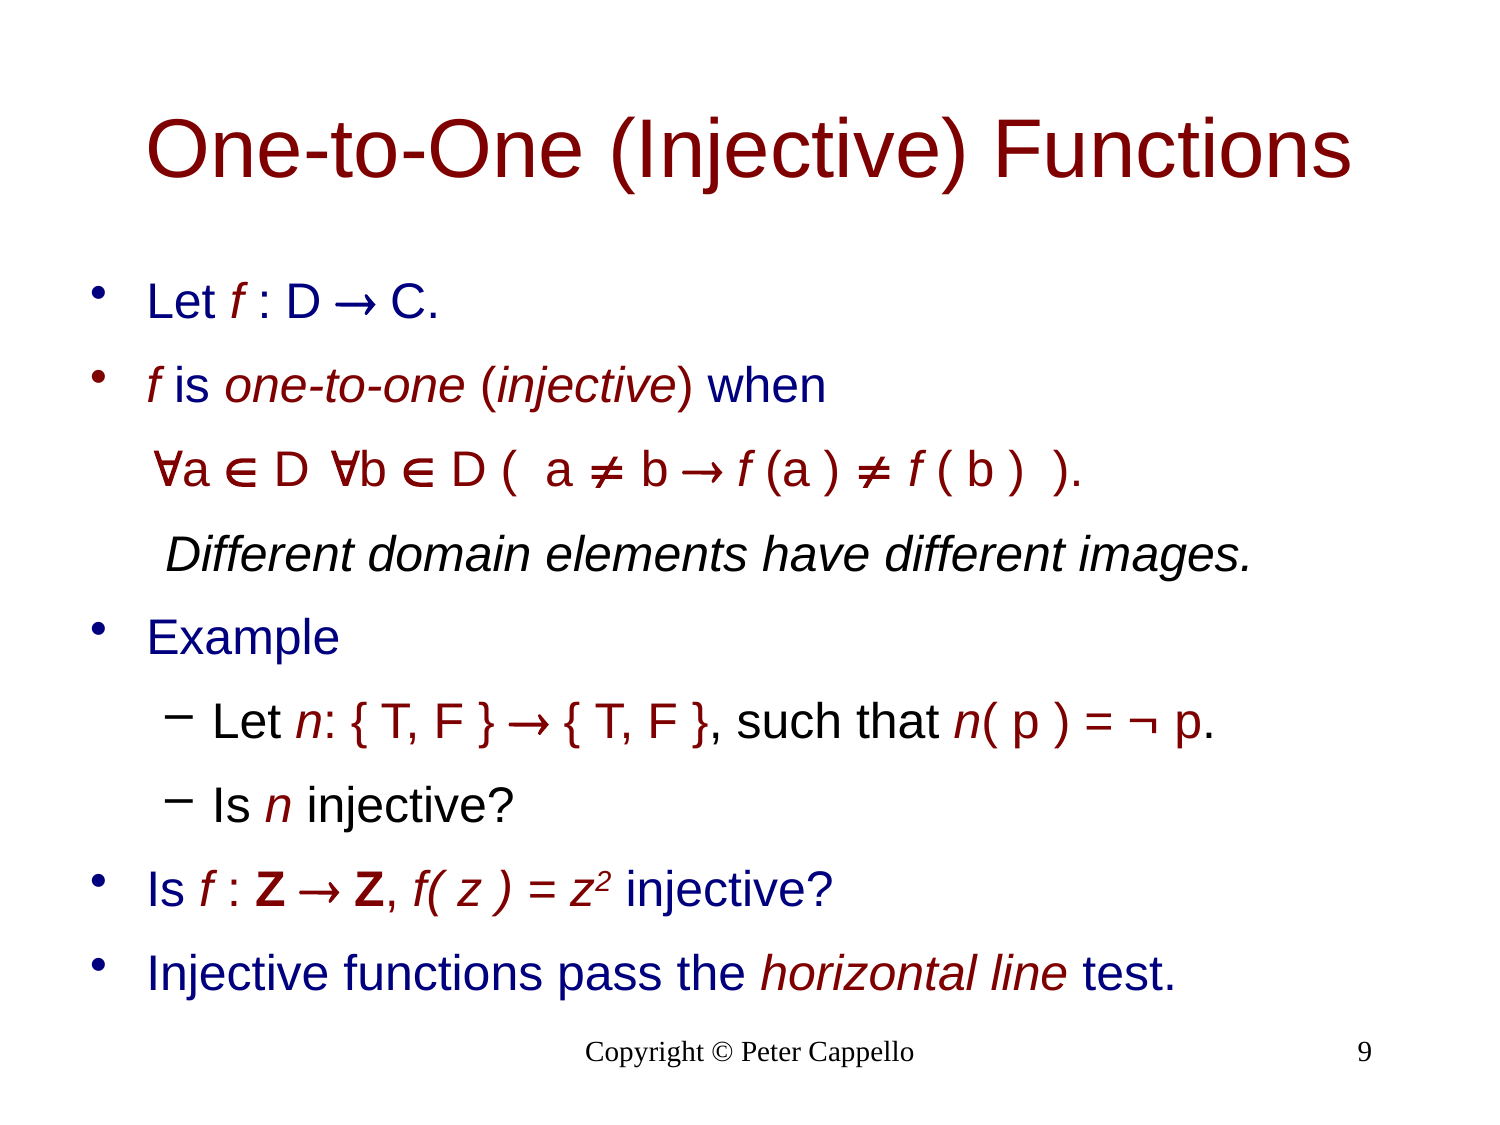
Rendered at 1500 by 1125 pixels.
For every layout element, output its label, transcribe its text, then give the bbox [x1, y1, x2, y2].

list Let f : D  C. f is one-to-one (injective) when a  D b  D ( a  b  f (a )  f ( b ) ). Different domain elements have different images. Example Let n: { T, F }  { T, F }, such that n( p ) =  p. Is n injective? Is f : Z  Z, f( z ) = z2 injective? Injective functions pass the horizontal line test. [75, 237, 1463, 1025]
footer Copyright © Peter Cappello [512, 1025, 988, 1100]
slide_number 9 [1074, 1025, 1388, 1100]
title One-to-One (Injective) Functions [112, 50, 1388, 237]
